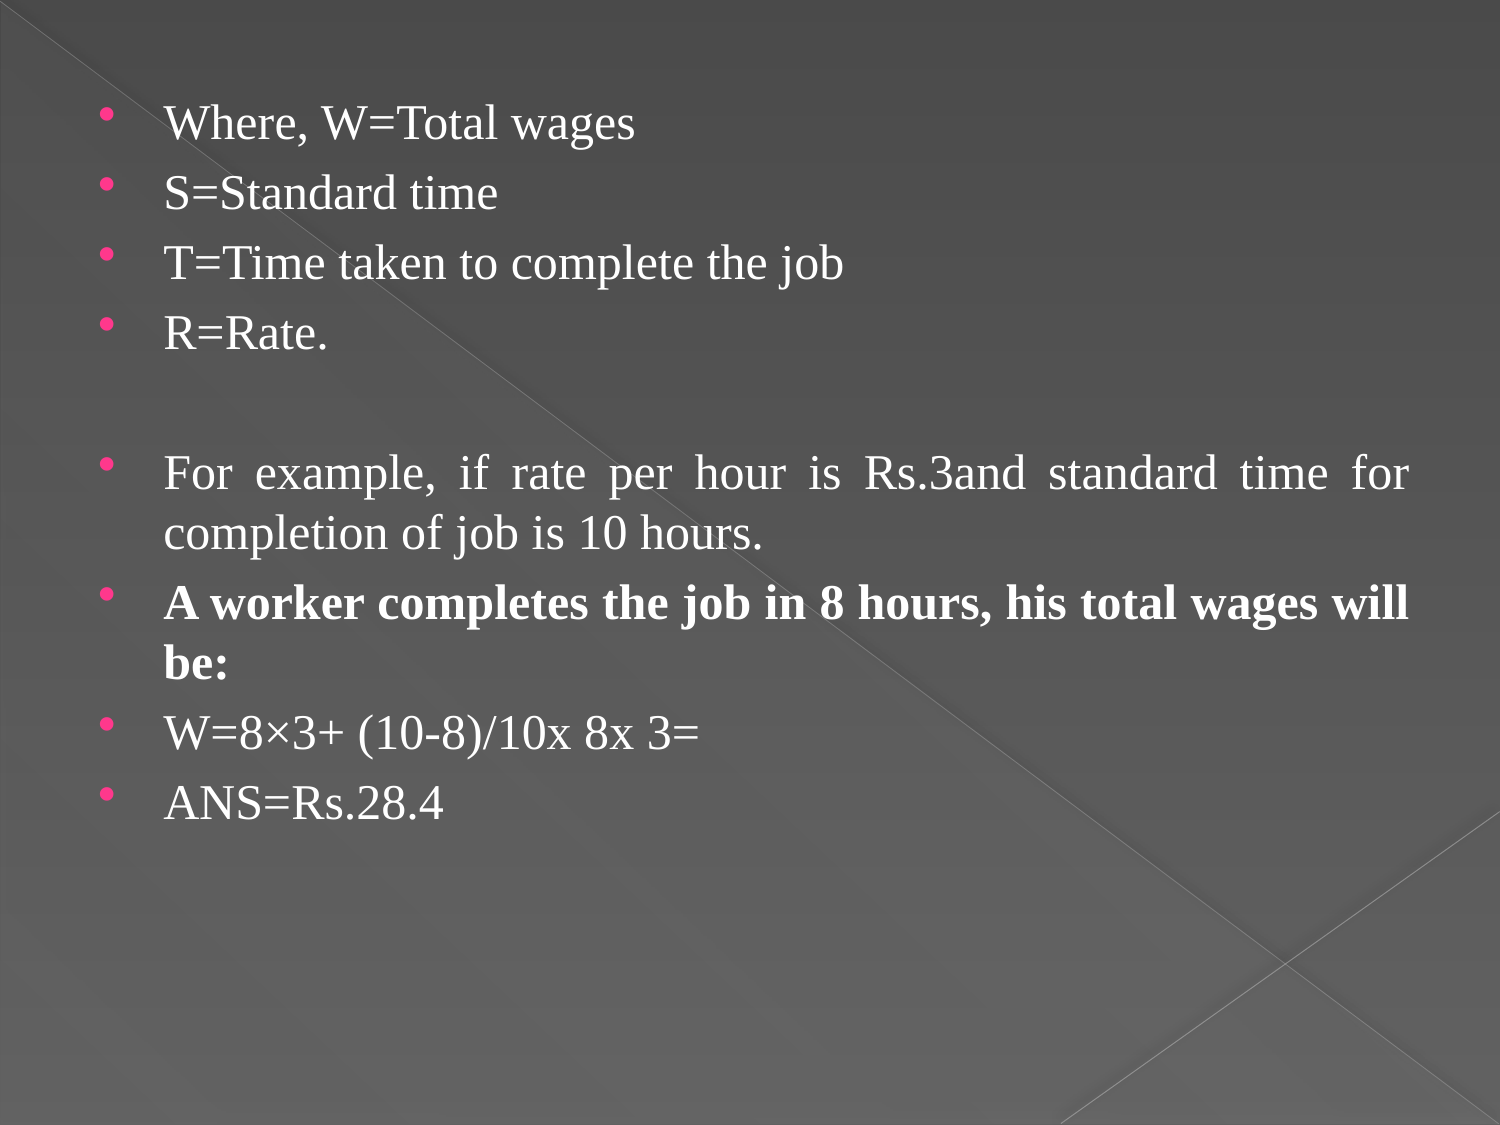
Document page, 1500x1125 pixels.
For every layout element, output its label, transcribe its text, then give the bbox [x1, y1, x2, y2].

list Where, W=Total wages S=Standard time T=Time taken to complete the job R=Rate. For example, if rate per hour is Rs.3and standard time for completion of job is 10 hours. A worker completes the job in 8 hours, his total wages will be: W=8×3+ (10-8)/10x 8x 3= ANS=Rs.28.4 [75, 82, 1425, 1059]
